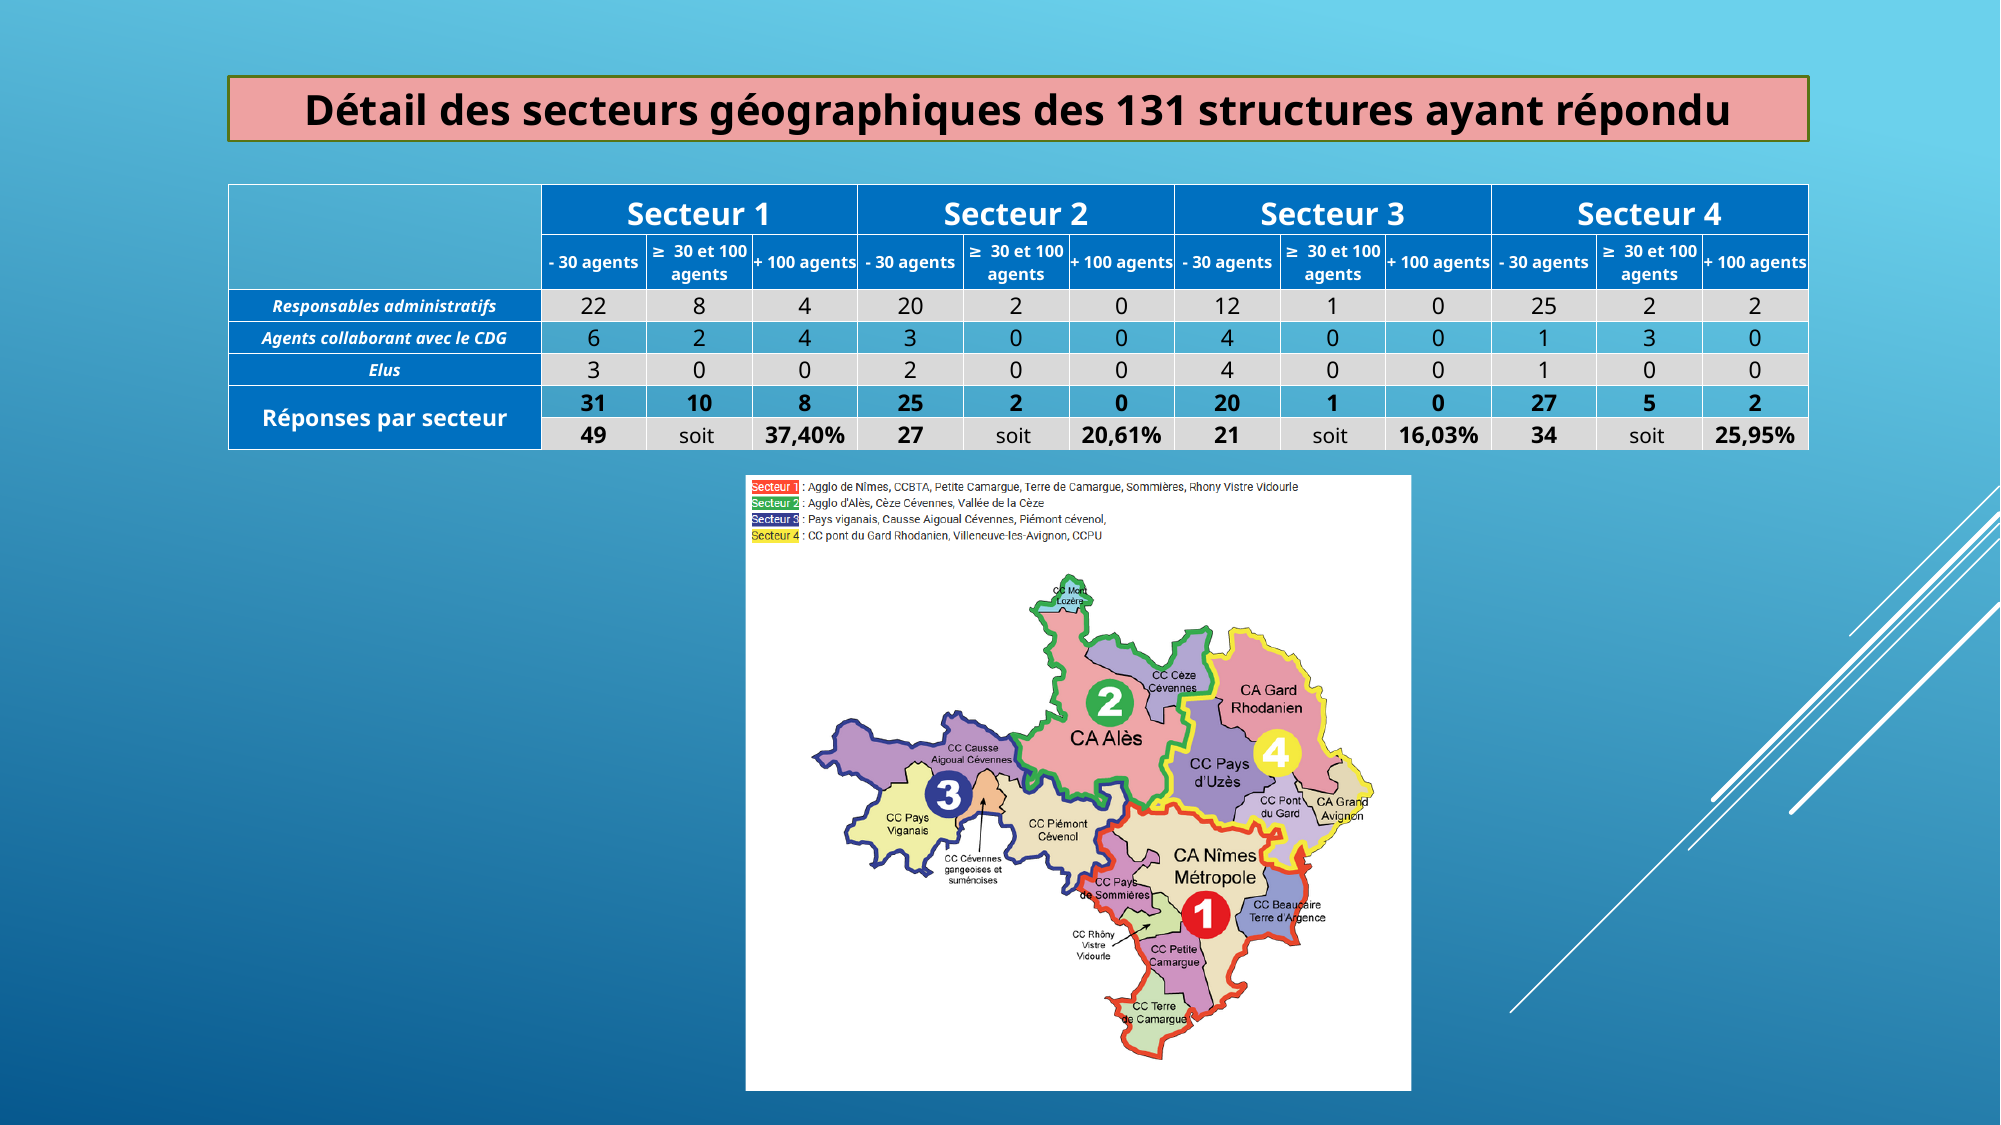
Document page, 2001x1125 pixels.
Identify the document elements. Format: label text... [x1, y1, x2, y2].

table_cell 0 [1386, 386, 1491, 417]
table_cell 3 [1597, 322, 1702, 353]
table_cell 10 [647, 386, 752, 417]
table_cell Elus [229, 354, 541, 385]
table_header Secteur 4 [1492, 185, 1808, 234]
table_cell 25,95% [1703, 418, 1808, 450]
table_cell 0 [1386, 322, 1491, 353]
table_cell 0 [964, 322, 1069, 353]
table_cell 2 [964, 290, 1069, 321]
table_cell 25 [858, 386, 963, 417]
table_cell + 100 agents [1703, 235, 1808, 289]
table_cell 2 [1703, 386, 1808, 417]
table_cell 0 [1281, 354, 1385, 385]
table_cell 0 [1597, 354, 1702, 385]
table_cell 6 [542, 322, 646, 353]
table_cell 21 [1175, 418, 1280, 450]
table_cell 0 [1386, 354, 1491, 385]
table_cell - 30 agents [542, 235, 646, 289]
table_cell 0 [964, 354, 1069, 385]
table_cell - 30 agents [1492, 235, 1596, 289]
text_box Détail des secteurs géographiques des 131 structures ayant répondu [227, 75, 1810, 142]
table_cell + 100 agents [1070, 235, 1174, 289]
table_cell 4 [753, 322, 857, 353]
table_cell ≥ 30 et 100 agents [964, 235, 1069, 289]
table_cell ≥ 30 et 100 agents [647, 235, 752, 289]
table_cell Responsables administratifs [229, 290, 541, 321]
table_cell 1 [1281, 386, 1385, 417]
table_cell 22 [542, 290, 646, 321]
table_cell 0 [1703, 322, 1808, 353]
table_cell 2 [1703, 290, 1808, 321]
table_cell 0 [753, 354, 857, 385]
table_cell soit [1597, 418, 1702, 450]
table_cell 4 [1175, 322, 1280, 353]
table_cell 2 [647, 322, 752, 353]
table_cell 27 [858, 418, 963, 450]
table_cell 0 [1070, 322, 1174, 353]
table_cell 37,40% [753, 418, 857, 450]
table_cell 4 [1175, 354, 1280, 385]
table_cell 3 [858, 322, 963, 353]
table_cell + 100 agents [1386, 235, 1491, 289]
table_header Secteur 3 [1175, 185, 1491, 234]
table_cell 0 [1070, 386, 1174, 417]
table_cell 2 [1597, 290, 1702, 321]
table_cell soit [1281, 418, 1385, 450]
picture [745, 475, 1412, 1091]
table_cell 20 [858, 290, 963, 321]
table_cell 0 [1386, 290, 1491, 321]
table_cell 49 [542, 418, 646, 450]
table_header [229, 185, 541, 289]
table_cell 3 [542, 354, 646, 385]
table_cell 34 [1492, 418, 1596, 450]
table_cell 0 [1070, 354, 1174, 385]
table_cell 0 [1703, 354, 1808, 385]
table_cell soit [647, 418, 752, 450]
table_cell 0 [1281, 322, 1385, 353]
table_cell 2 [964, 386, 1069, 417]
table_header Secteur 2 [858, 185, 1174, 234]
table_cell 2 [858, 354, 963, 385]
table_cell 1 [1281, 290, 1385, 321]
table_cell 0 [1070, 290, 1174, 321]
table_cell Agents collaborant avec le CDG [229, 322, 541, 353]
table_cell ≥ 30 et 100 agents [1281, 235, 1385, 289]
table_cell - 30 agents [1175, 235, 1280, 289]
table_cell 20,61% [1070, 418, 1174, 450]
table_cell 25 [1492, 290, 1596, 321]
table_cell 20 [1175, 386, 1280, 417]
table_cell 5 [1597, 386, 1702, 417]
table_cell ≥ 30 et 100 agents [1597, 235, 1702, 289]
table_cell 0 [647, 354, 752, 385]
table_cell 1 [1492, 354, 1596, 385]
table_cell 1 [1492, 322, 1596, 353]
table_cell 31 [542, 386, 646, 417]
table_cell soit [964, 418, 1069, 450]
table_cell 12 [1175, 290, 1280, 321]
table_cell - 30 agents [858, 235, 963, 289]
table_cell Réponses par secteur [229, 386, 541, 449]
table_header Secteur 1 [542, 185, 857, 234]
table_cell 4 [753, 290, 857, 321]
table_cell 27 [1492, 386, 1596, 417]
table_cell 16,03% [1386, 418, 1491, 450]
table_cell 8 [647, 290, 752, 321]
table_cell 8 [753, 386, 857, 417]
table_cell + 100 agents [753, 235, 857, 289]
